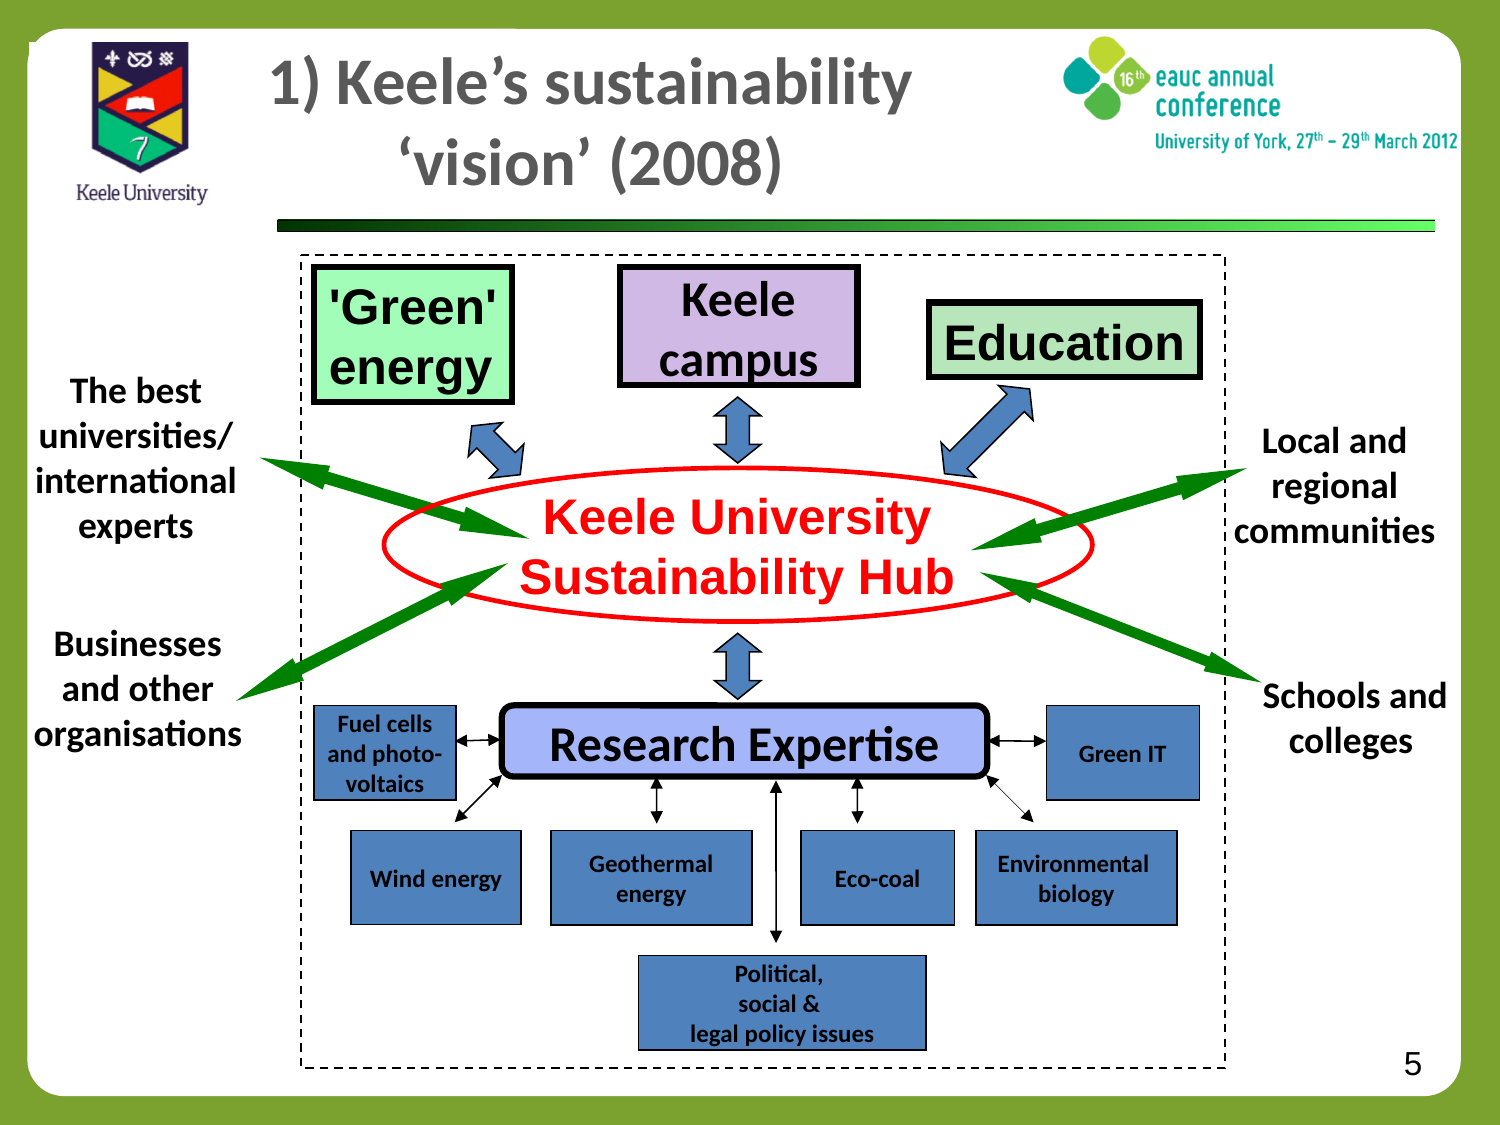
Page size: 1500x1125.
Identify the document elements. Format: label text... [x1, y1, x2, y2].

text_box [235, 563, 508, 701]
text_box Schools and colleges [1234, 680, 1477, 752]
text_box [272, 459, 436, 512]
text_box Political, social & legal policy issues [638, 955, 926, 1051]
text_box Wind energy [350, 830, 522, 925]
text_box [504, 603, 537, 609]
text_box [301, 594, 1225, 1068]
text_box Green IT [1046, 705, 1200, 801]
text_box [277, 219, 1435, 232]
text_box [301, 255, 1225, 515]
text_box [714, 397, 761, 463]
picture [1058, 30, 1469, 173]
text_box Keele campus [620, 267, 858, 386]
text_box [714, 633, 761, 700]
text_box [979, 572, 1262, 683]
text_box [454, 774, 503, 823]
text_box 'Green' energy [313, 267, 513, 402]
text_box Environmental biology [976, 830, 1177, 926]
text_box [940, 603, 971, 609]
text_box Research Expertise [501, 705, 988, 777]
text_box Eco-coal [800, 830, 955, 926]
text_box [468, 422, 524, 479]
text_box [454, 733, 501, 747]
text_box [383, 467, 1093, 622]
text_box [851, 776, 864, 824]
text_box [985, 774, 1034, 823]
text_box [1037, 488, 1225, 659]
text_box Local and regional communities [1210, 408, 1459, 559]
text_box Fuel cells and photo- voltaics [314, 705, 456, 801]
text_box [650, 776, 663, 824]
text_box Businesses and other organisations [0, 621, 276, 752]
text_box 1) Keele’s sustainability ‘vision’ (2008) [182, 30, 999, 208]
text_box [941, 385, 1034, 478]
text_box [769, 780, 783, 943]
text_box [970, 468, 1247, 551]
text_box Education [928, 302, 1200, 378]
picture [29, 42, 255, 237]
text_box [987, 734, 1047, 748]
text_box [301, 480, 442, 660]
text_box Geothermal energy [550, 830, 752, 926]
text_box The best universities/ international experts [0, 373, 272, 539]
